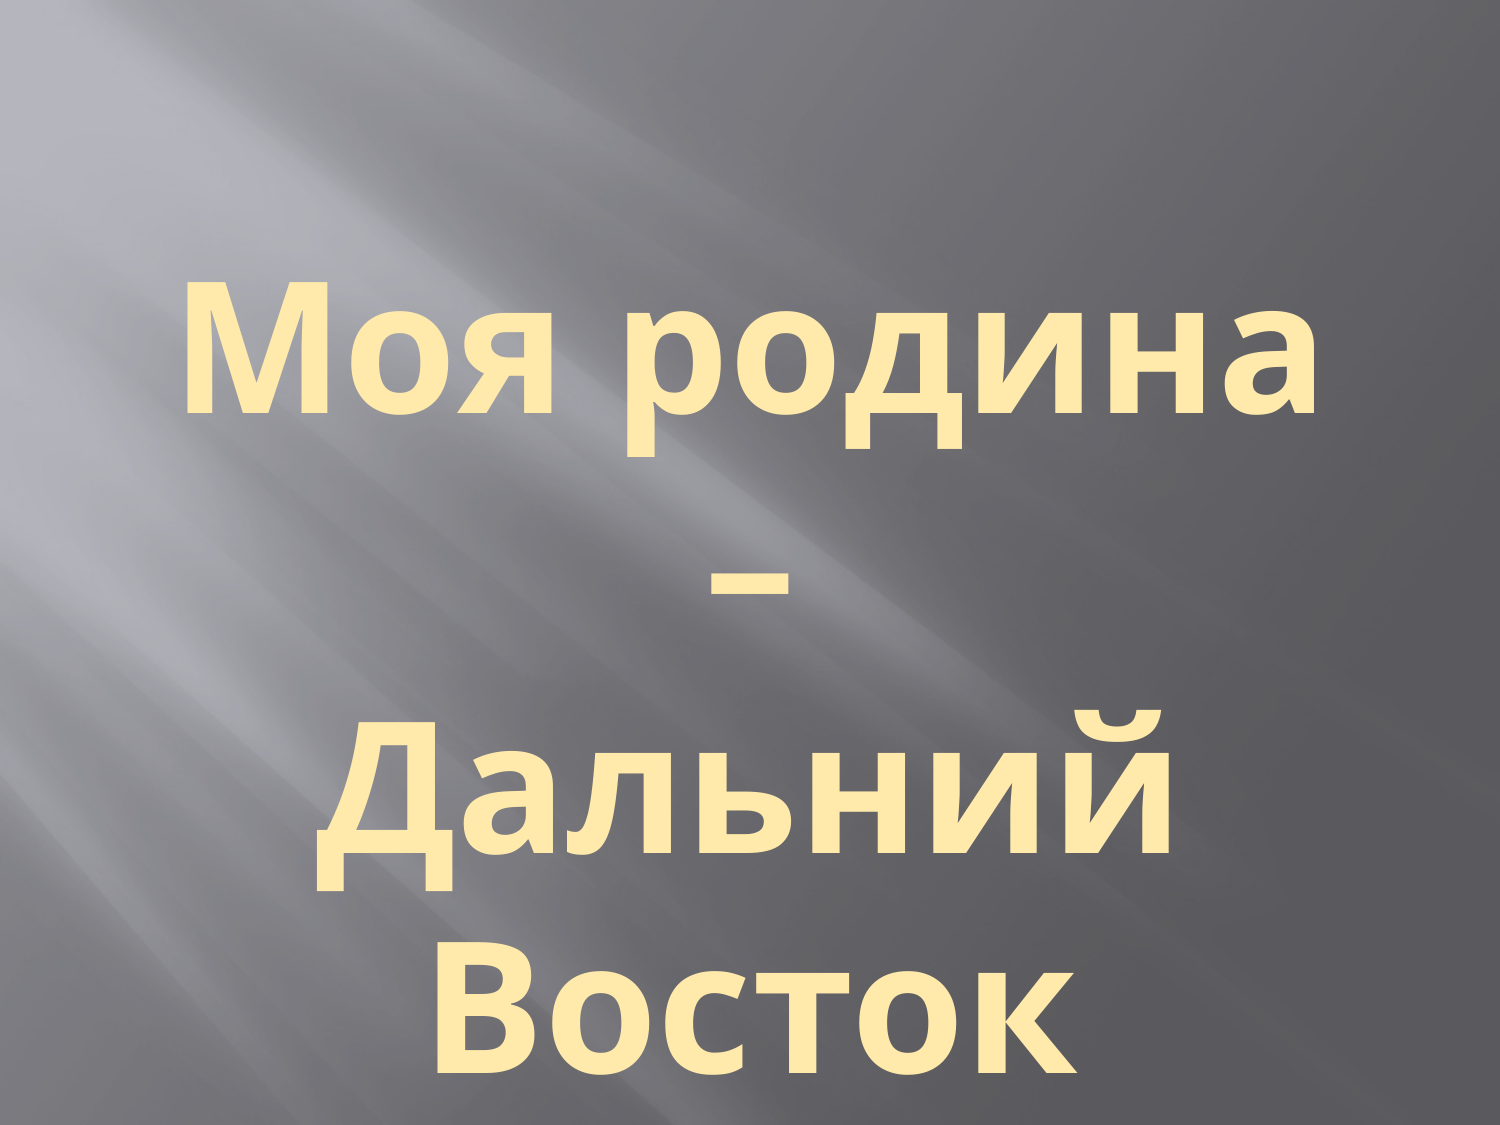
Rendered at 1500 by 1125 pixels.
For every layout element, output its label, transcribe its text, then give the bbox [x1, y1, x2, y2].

text_box Моя родина – Дальний Восток [86, 222, 1414, 1118]
